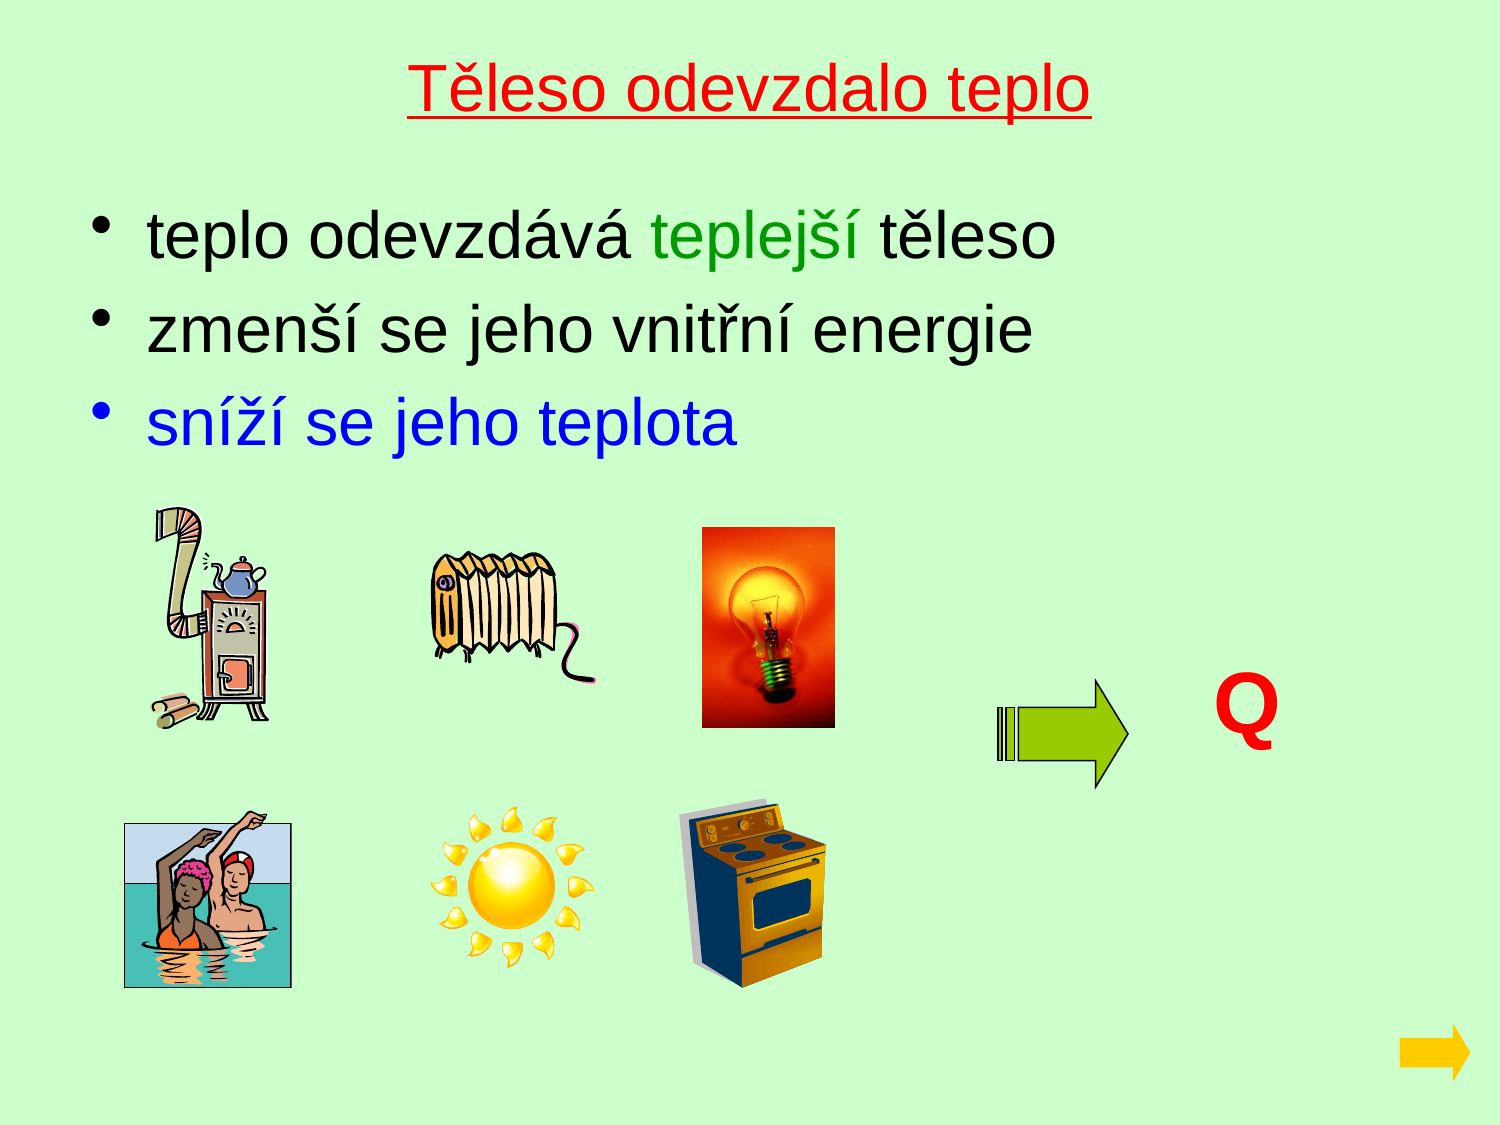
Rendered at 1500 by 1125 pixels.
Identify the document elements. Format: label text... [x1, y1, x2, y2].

list teplo odevzdává teplejší těleso zmenší se jeho vnitřní energie sníží se jeho teplota [74, 184, 1426, 1006]
picture [147, 503, 273, 732]
picture [419, 798, 597, 977]
picture [702, 526, 836, 729]
text_box [1006, 707, 1015, 761]
picture [430, 550, 597, 685]
picture [123, 810, 292, 988]
text_box [998, 707, 1003, 761]
title Těleso odevzdalo teplo [74, 44, 1426, 126]
text_box [1399, 1023, 1471, 1083]
text_box [1018, 680, 1129, 788]
picture [678, 798, 827, 988]
text_box Q [1198, 621, 1326, 817]
